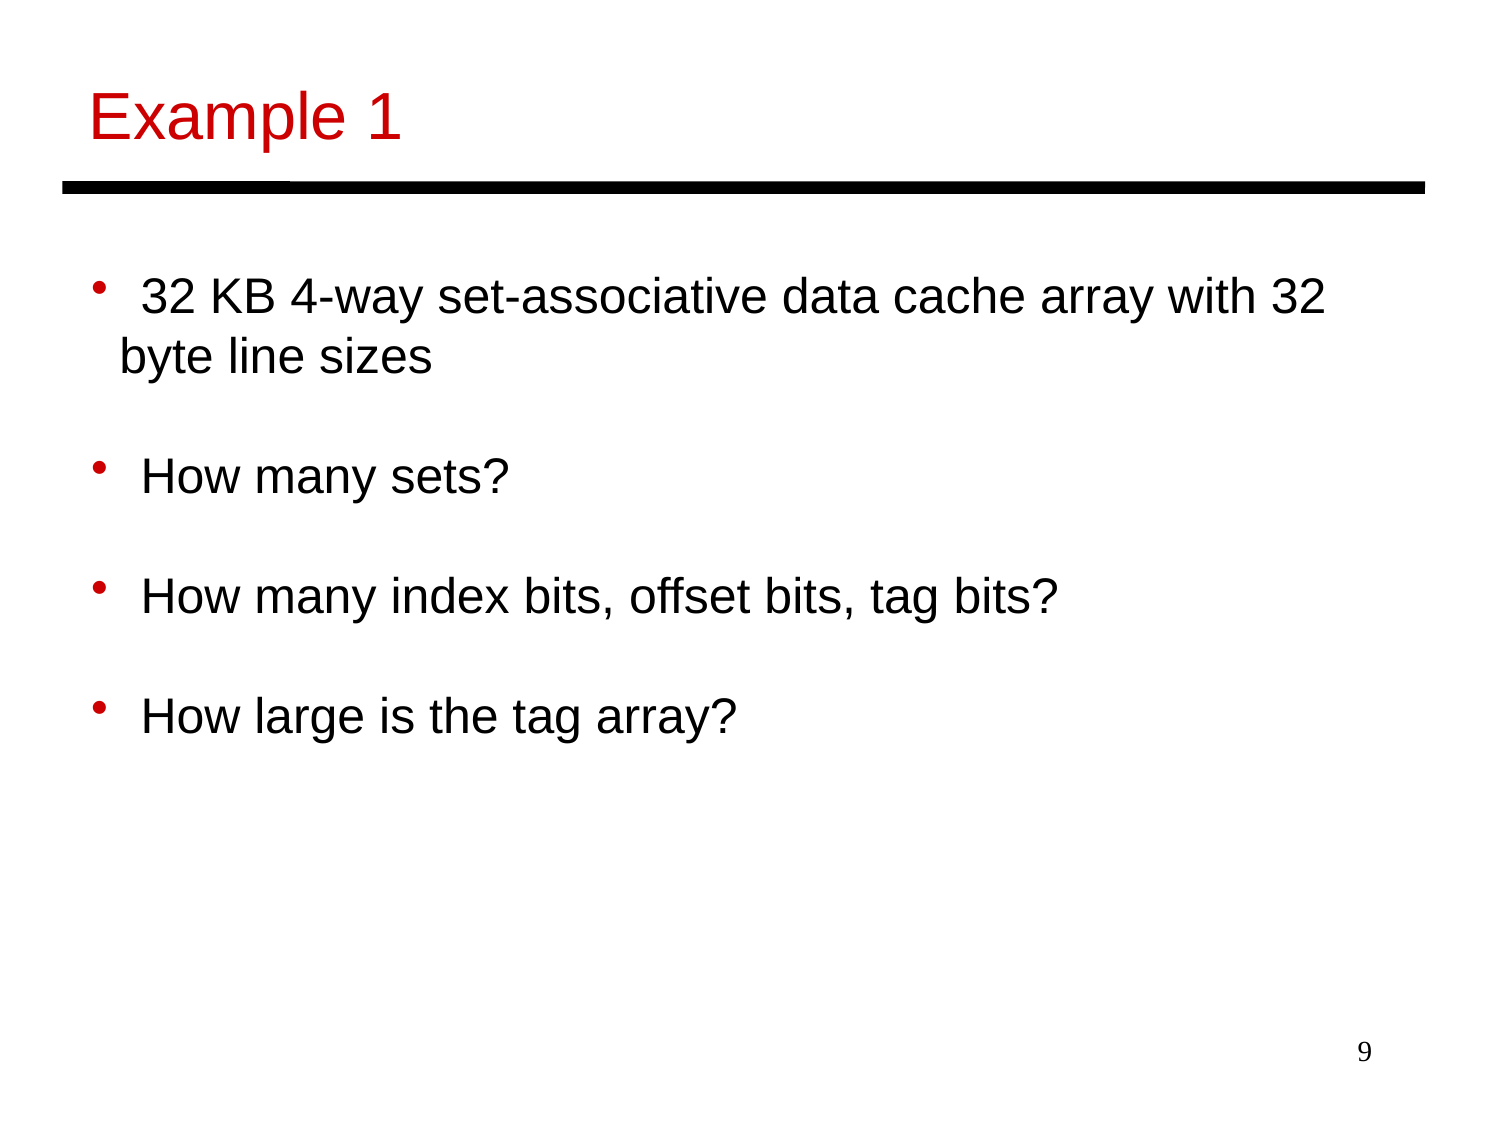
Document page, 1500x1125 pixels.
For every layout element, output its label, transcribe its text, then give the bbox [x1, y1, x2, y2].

slide_number 9 [1074, 1025, 1388, 1100]
text_box 32 KB 4-way set-associative data cache array with 32 byte line sizes How many sets? How many index bits, offset bits, tag bits? How large is the tag array? [76, 256, 1342, 752]
text_box Example 1 [73, 65, 419, 160]
